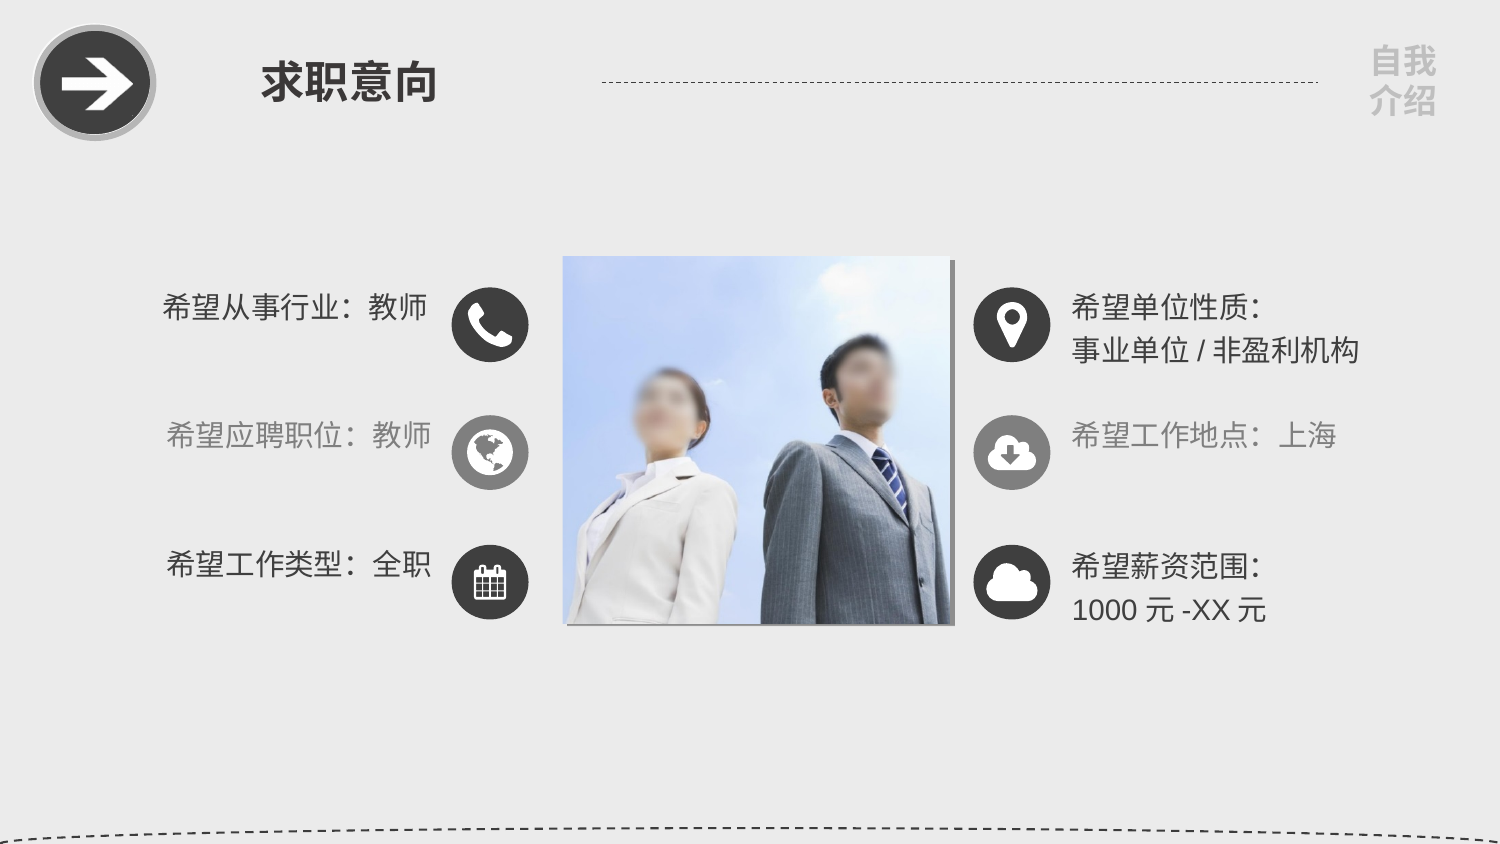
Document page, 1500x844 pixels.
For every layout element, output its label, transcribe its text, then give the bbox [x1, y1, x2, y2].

picture [562, 256, 950, 624]
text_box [973, 415, 1051, 490]
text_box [973, 544, 1051, 620]
text_box 希望应聘职位：教师 [81, 409, 432, 453]
text_box 希望从事行业：教师 [78, 281, 428, 325]
text_box 希望工作类型：全职 [81, 539, 432, 582]
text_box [451, 415, 529, 490]
text_box 希望薪资范围： 1000元-XX元 [1071, 540, 1389, 627]
text_box 希望工作地点：上海 [1071, 409, 1389, 453]
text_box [451, 287, 529, 363]
text_box 求职意向 [249, 48, 451, 114]
text_box 希望单位性质： 事业单位/非盈利机构 [1071, 281, 1389, 367]
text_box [973, 287, 1051, 363]
picture [61, 54, 133, 116]
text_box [451, 544, 529, 620]
